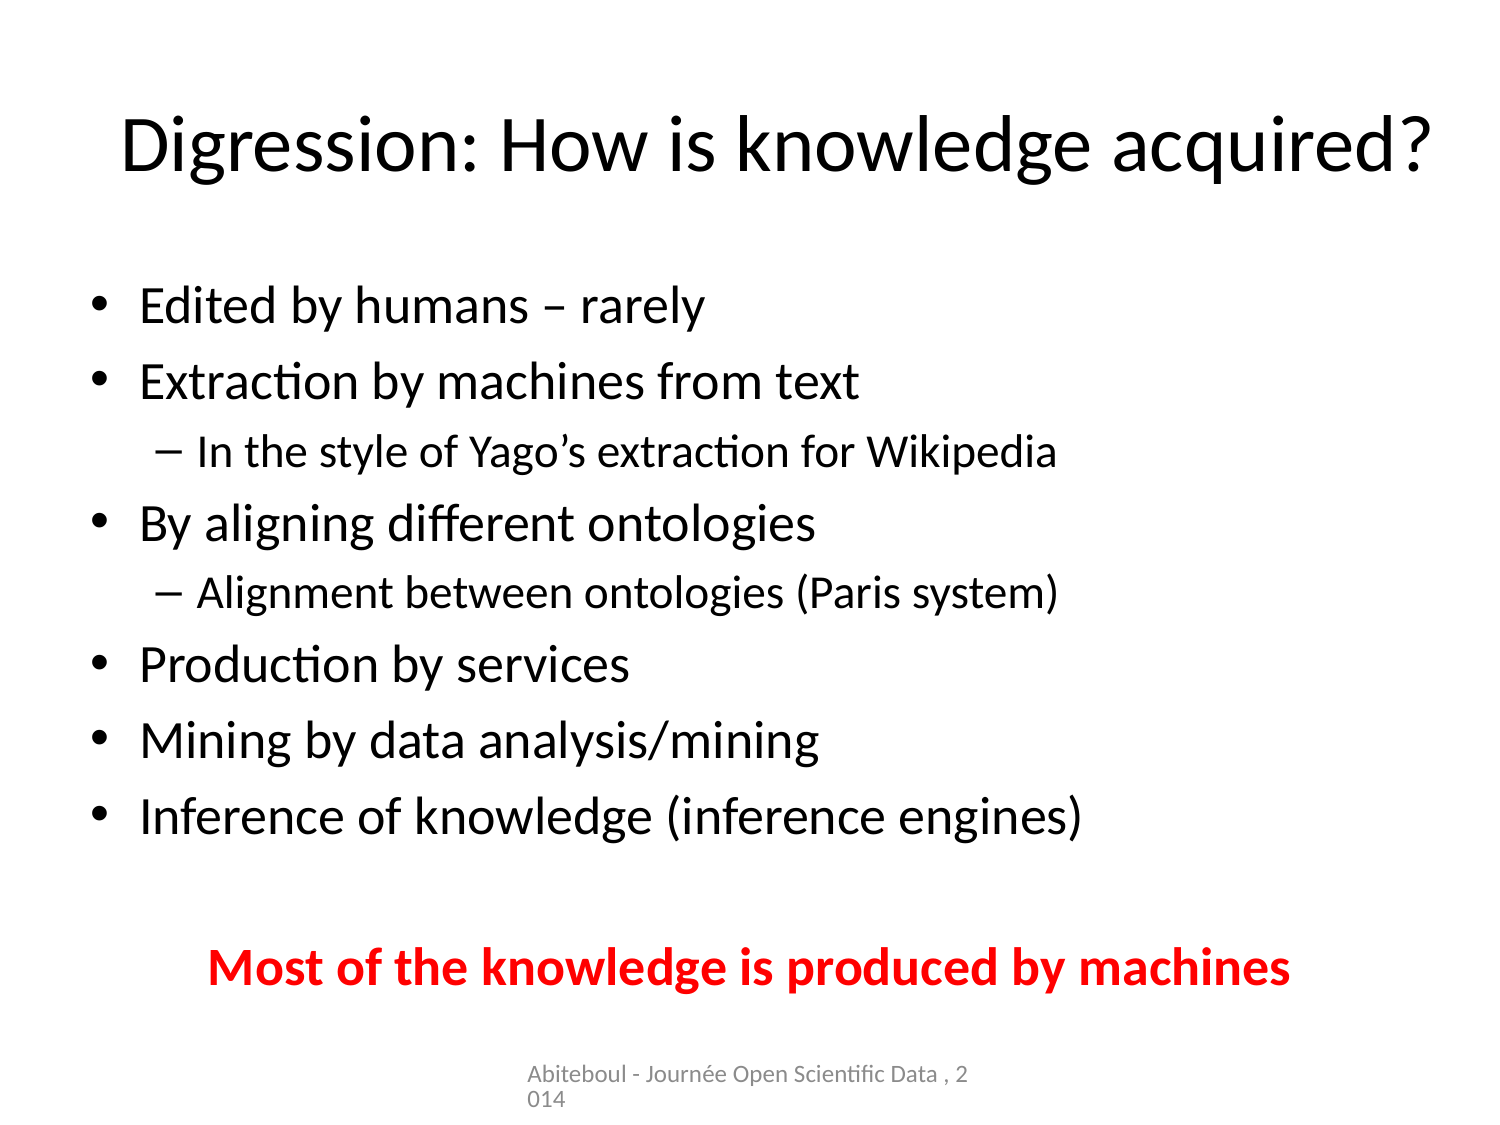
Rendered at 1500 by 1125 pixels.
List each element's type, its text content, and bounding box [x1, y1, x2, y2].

footer Abiteboul - Journée Open Scientific Data , 2014 [512, 1042, 988, 1103]
list Edited by humans – rarely Extraction by machines from text In the style of Yago’s extraction for Wikipedia By aligning different ontologies Alignment between ontologies (Paris system) Production by services Mining by data analysis/mining Inference of knowledge (inference engines) Most of the knowledge is produced by machines [75, 262, 1425, 1005]
title Digression: How is knowledge acquired? [75, 45, 1482, 233]
